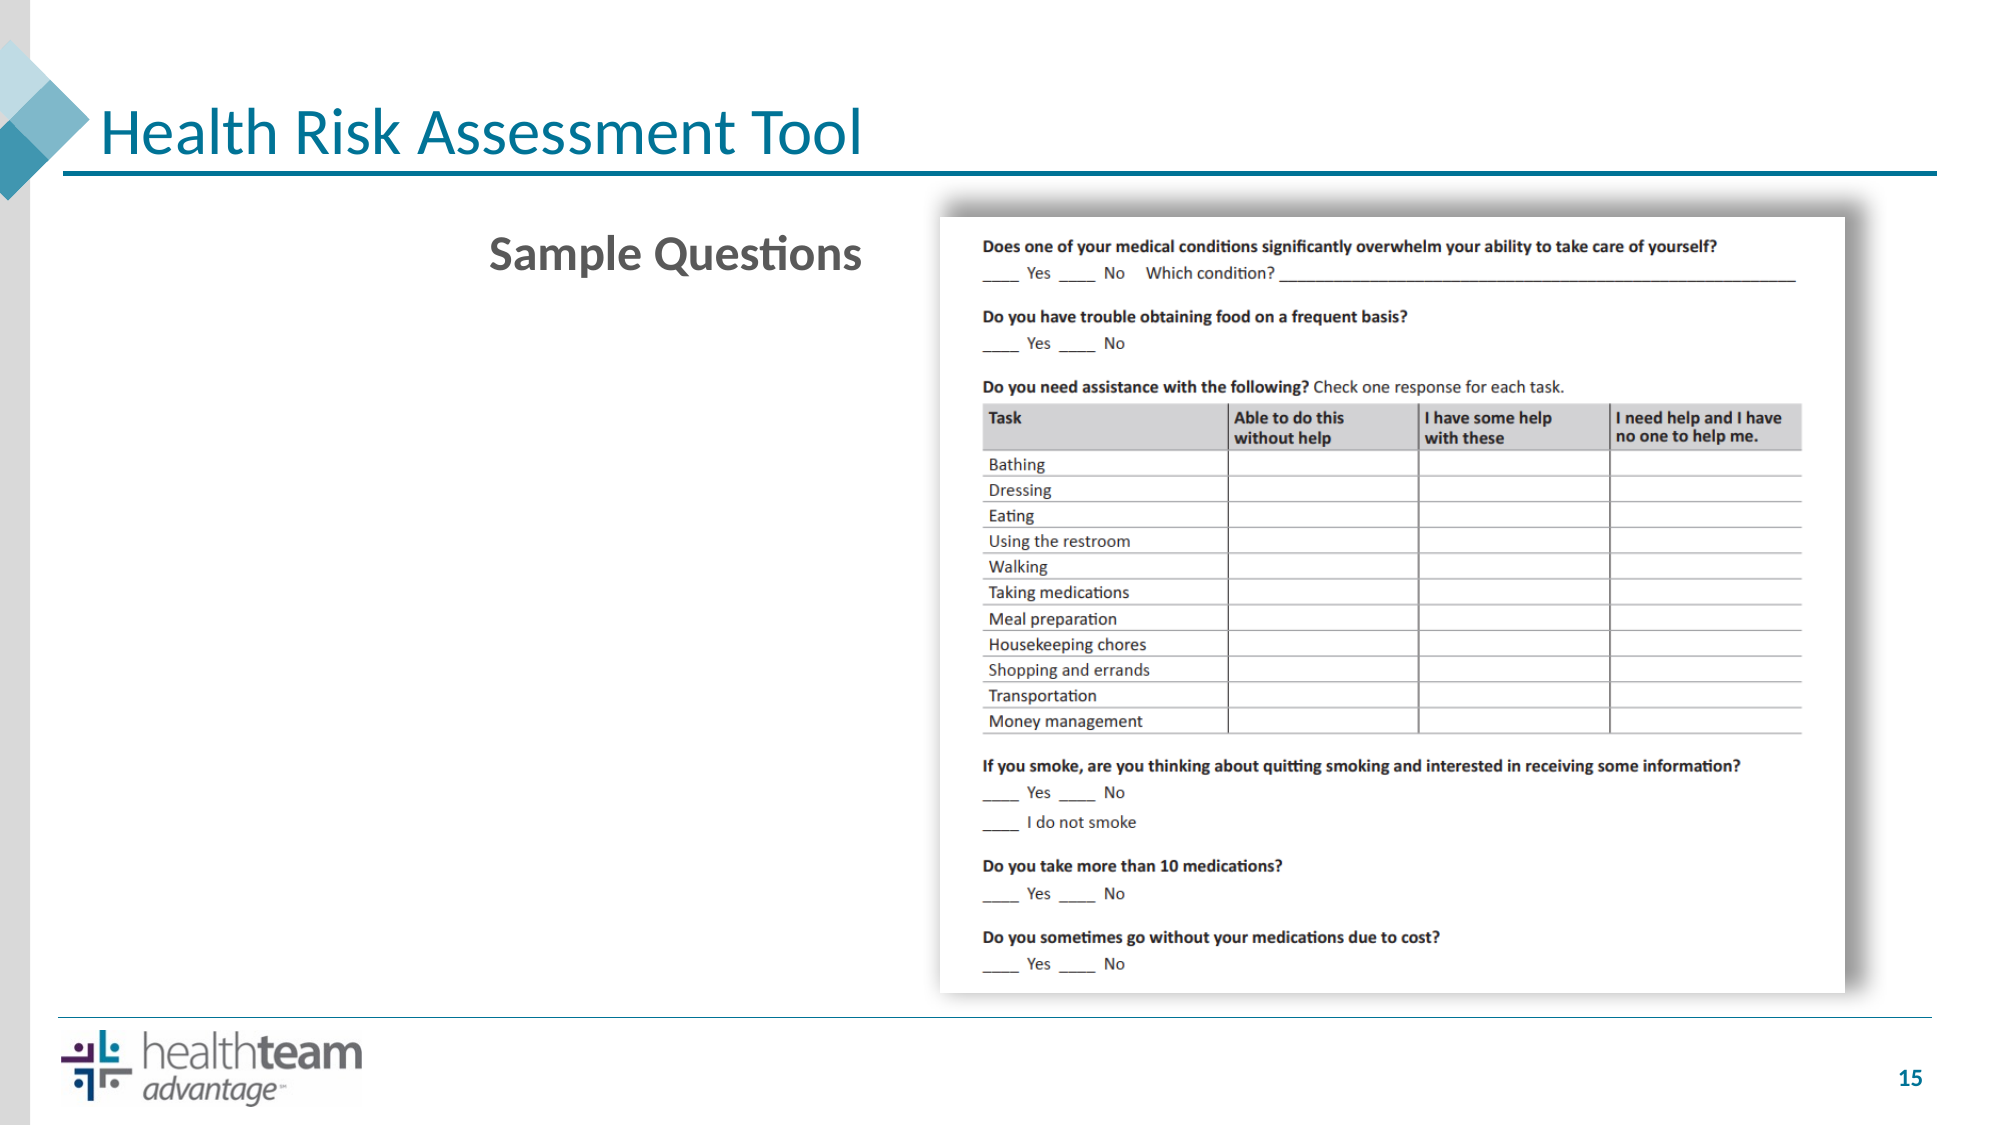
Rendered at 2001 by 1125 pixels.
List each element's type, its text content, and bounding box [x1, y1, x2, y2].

title Health Risk Assessment Tool [85, 23, 1938, 177]
list Sample Questions [57, 219, 878, 994]
picture [61, 1030, 362, 1107]
picture [940, 217, 1845, 993]
